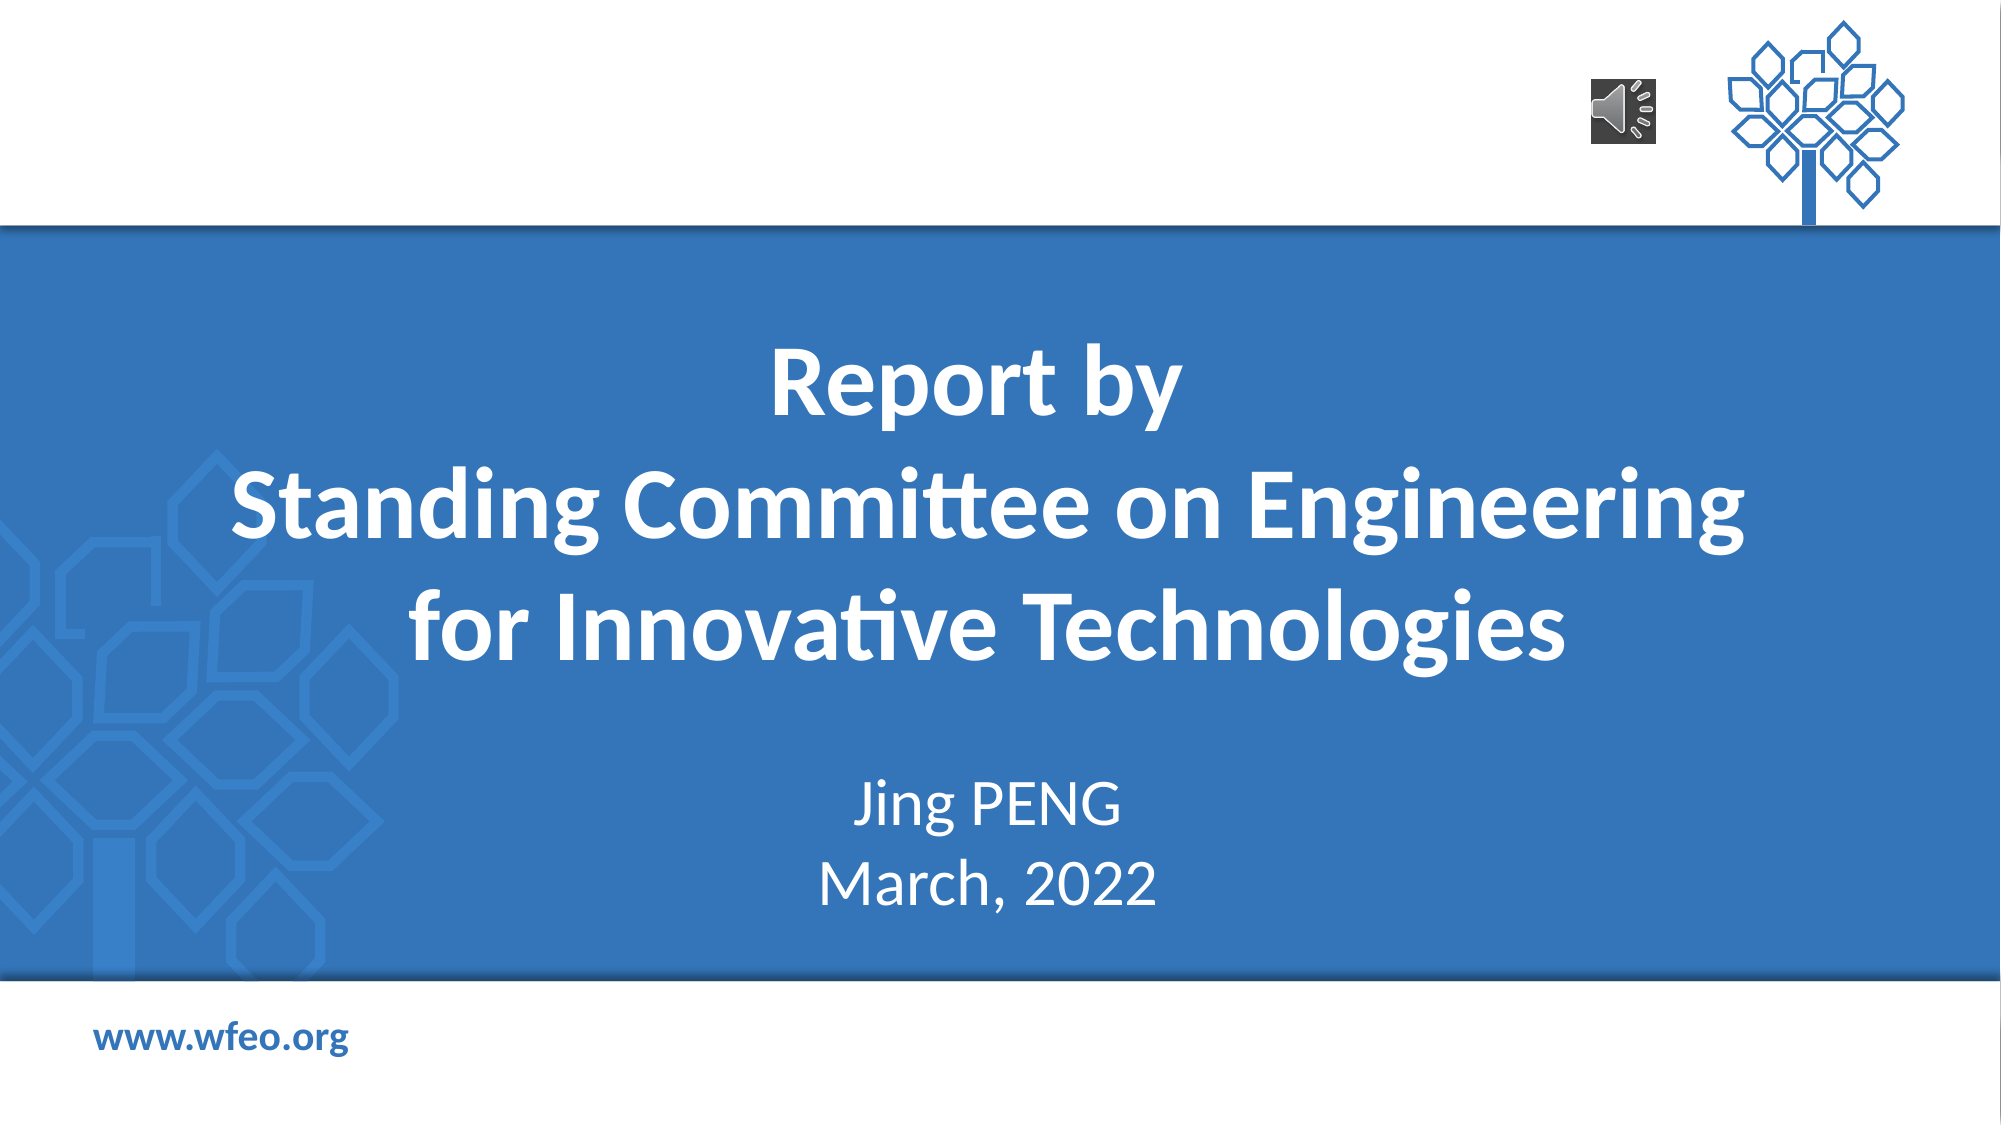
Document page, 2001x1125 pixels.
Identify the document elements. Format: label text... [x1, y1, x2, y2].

picture [1590, 77, 1658, 146]
text_box Jing PENG March, 2022 [604, 751, 1373, 927]
title Report by Standing Committee on Engineering for Innovative Technologies [161, 267, 1816, 728]
